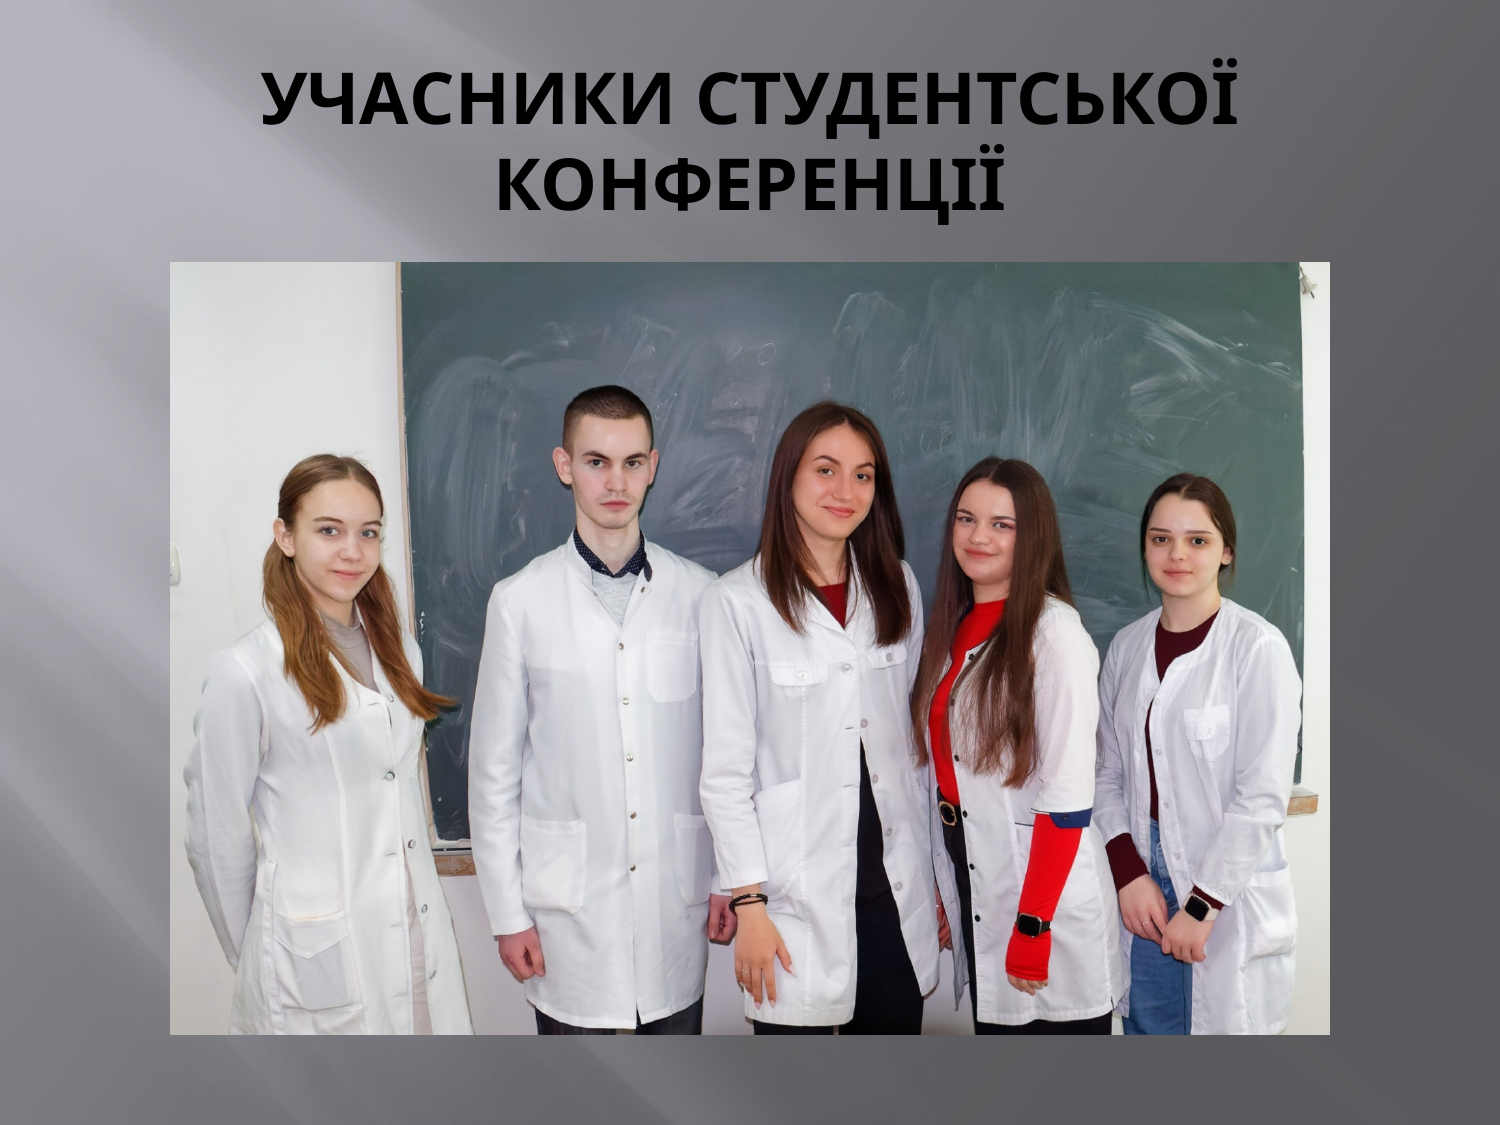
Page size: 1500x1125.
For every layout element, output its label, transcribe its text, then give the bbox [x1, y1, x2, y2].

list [170, 262, 1330, 1036]
title УЧАСНИКИ СТУДЕНТСЬКОЇ КОНФЕРЕНЦІЇ [75, 45, 1425, 233]
